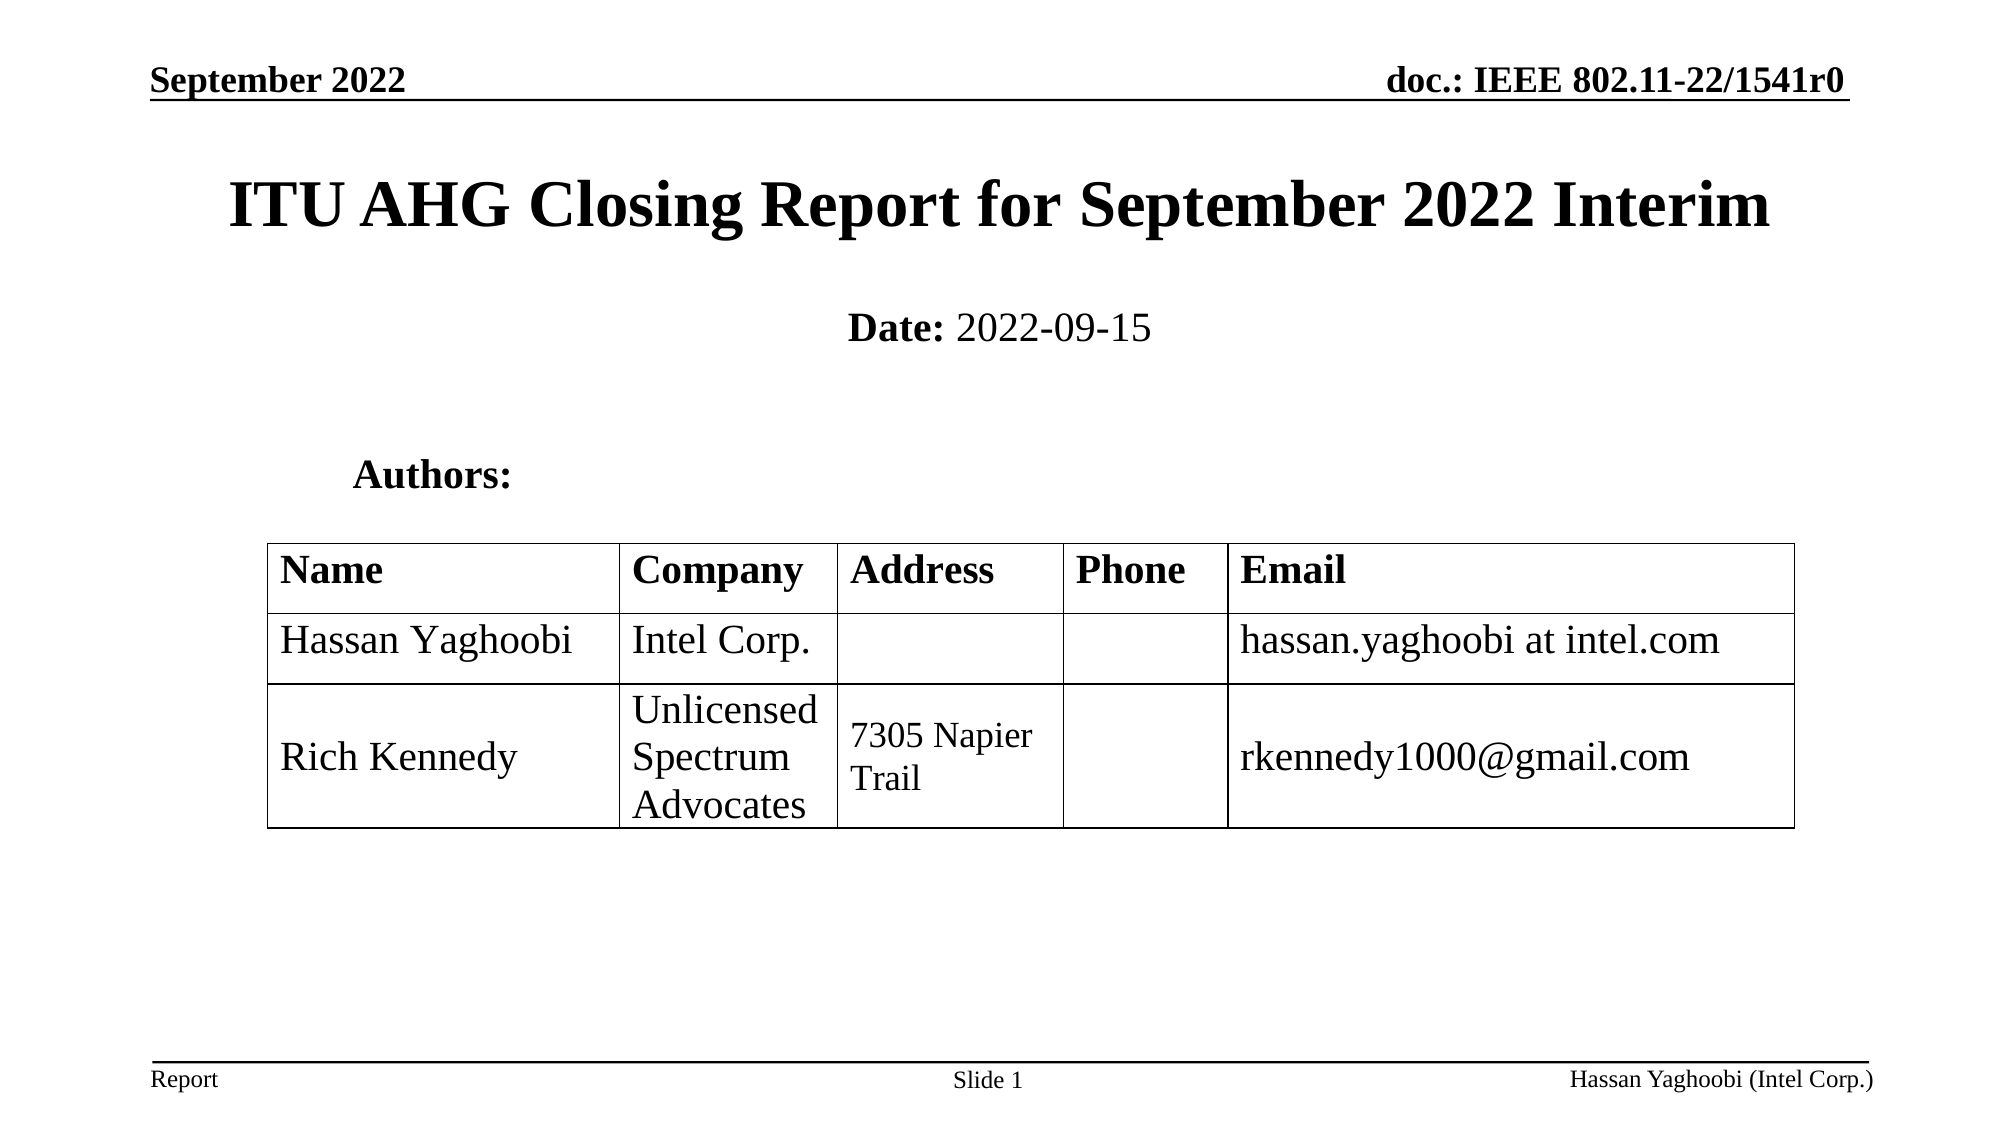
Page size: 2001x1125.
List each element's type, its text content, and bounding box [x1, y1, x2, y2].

list Date: 2022-09-15 [362, 292, 1638, 356]
slide_number Slide 1 [952, 1063, 1024, 1094]
footer Hassan Yaghoobi (Intel Corp.) [1565, 1062, 1875, 1093]
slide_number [149, 54, 409, 100]
text_box Authors: [337, 438, 575, 502]
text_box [266, 542, 1799, 883]
title ITU AHG Closing Report for September 2022 Interim [150, 112, 1850, 288]
